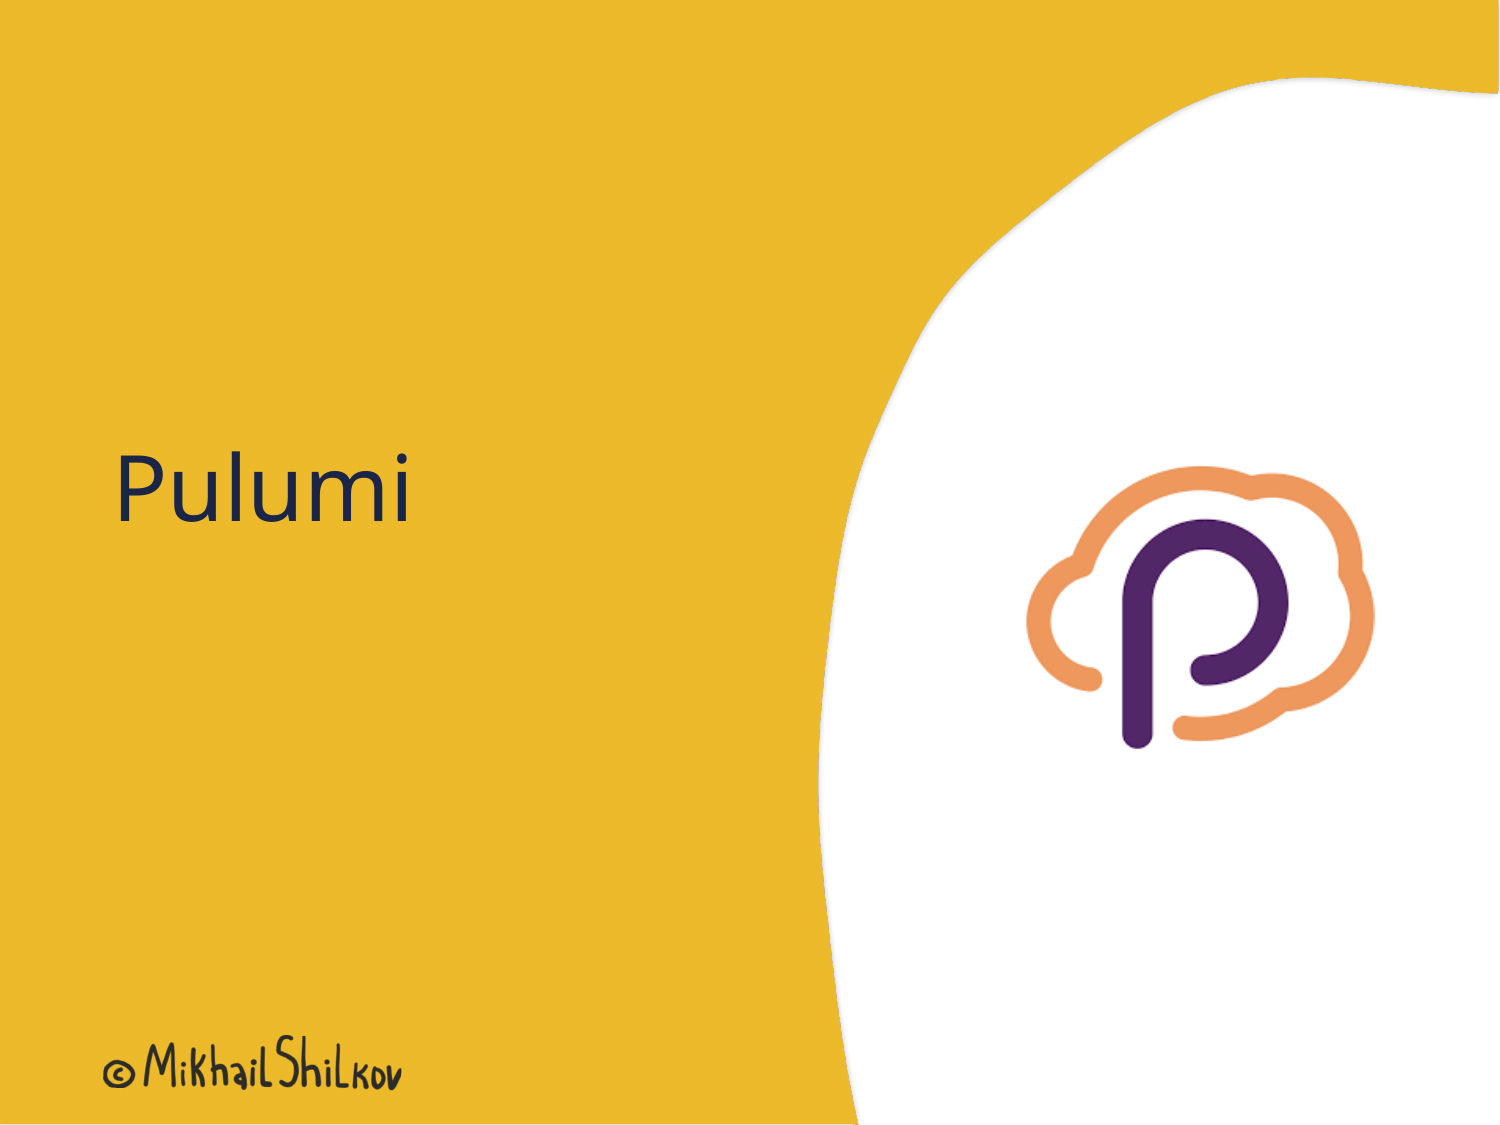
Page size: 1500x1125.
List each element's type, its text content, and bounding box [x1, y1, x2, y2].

title Pulumi [97, 185, 785, 799]
picture [0, 0, 1500, 1125]
